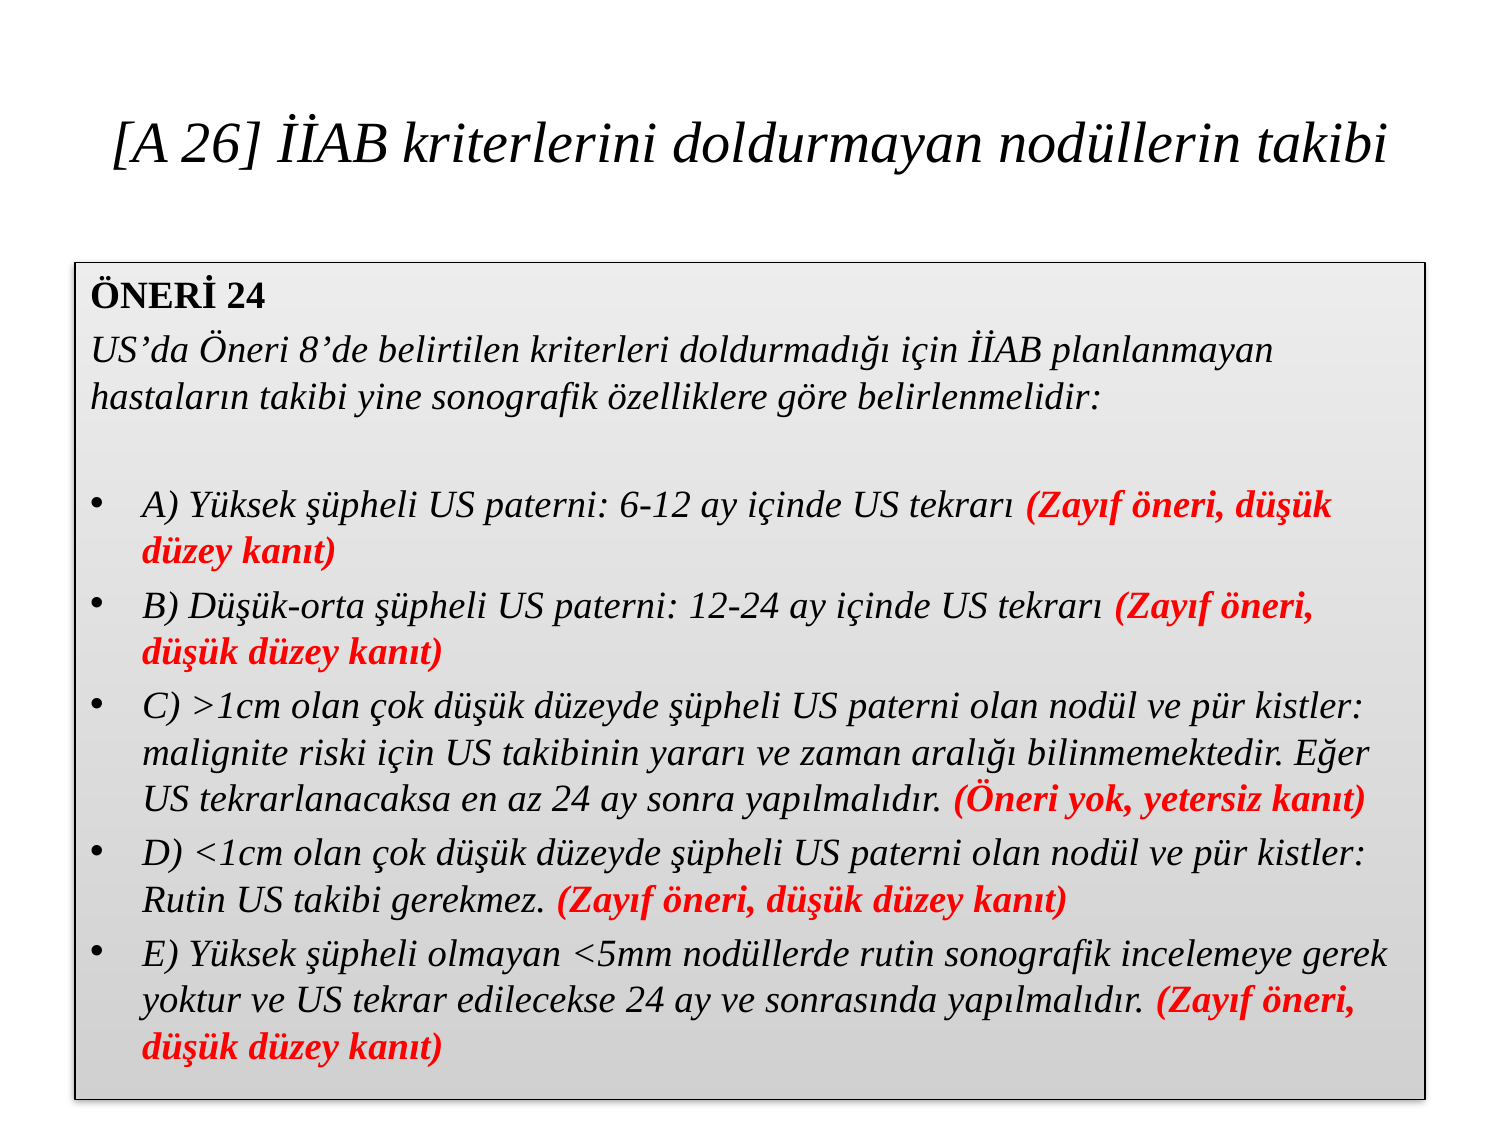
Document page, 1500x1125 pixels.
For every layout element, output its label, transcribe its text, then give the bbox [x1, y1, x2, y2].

list ÖNERİ 24 US’da Öneri 8’de belirtilen kriterleri doldurmadığı için İİAB planlanmayan hastaların takibi yine sonografik özelliklere göre belirlenmelidir: A) Yüksek şüpheli US paterni: 6-12 ay içinde US tekrarı (Zayıf öneri, düşük düzey kanıt) B) Düşük-orta şüpheli US paterni: 12-24 ay içinde US tekrarı (Zayıf öneri, düşük düzey kanıt) C) >1cm olan çok düşük düzeyde şüpheli US paterni olan nodül ve pür kistler: malignite riski için US takibinin yararı ve zaman aralığı bilinmemektedir. Eğer US tekrarlanacaksa en az 24 ay sonra yapılmalıdır. (Öneri yok, yetersiz kanıt) D) <1cm olan çok düşük düzeyde şüpheli US paterni olan nodül ve pür kistler: Rutin US takibi gerekmez. (Zayıf öneri, düşük düzey kanıt) E) Yüksek şüpheli olmayan <5mm nodüllerde rutin sonografik incelemeye gerek yoktur ve US tekrar edilecekse 24 ay ve sonrasında yapılmalıdır. (Zayıf öneri, düşük düzey kanıt) [74, 262, 1426, 1100]
title [A 26] İİAB kriterlerini doldurmayan nodüllerin takibi [75, 45, 1425, 233]
